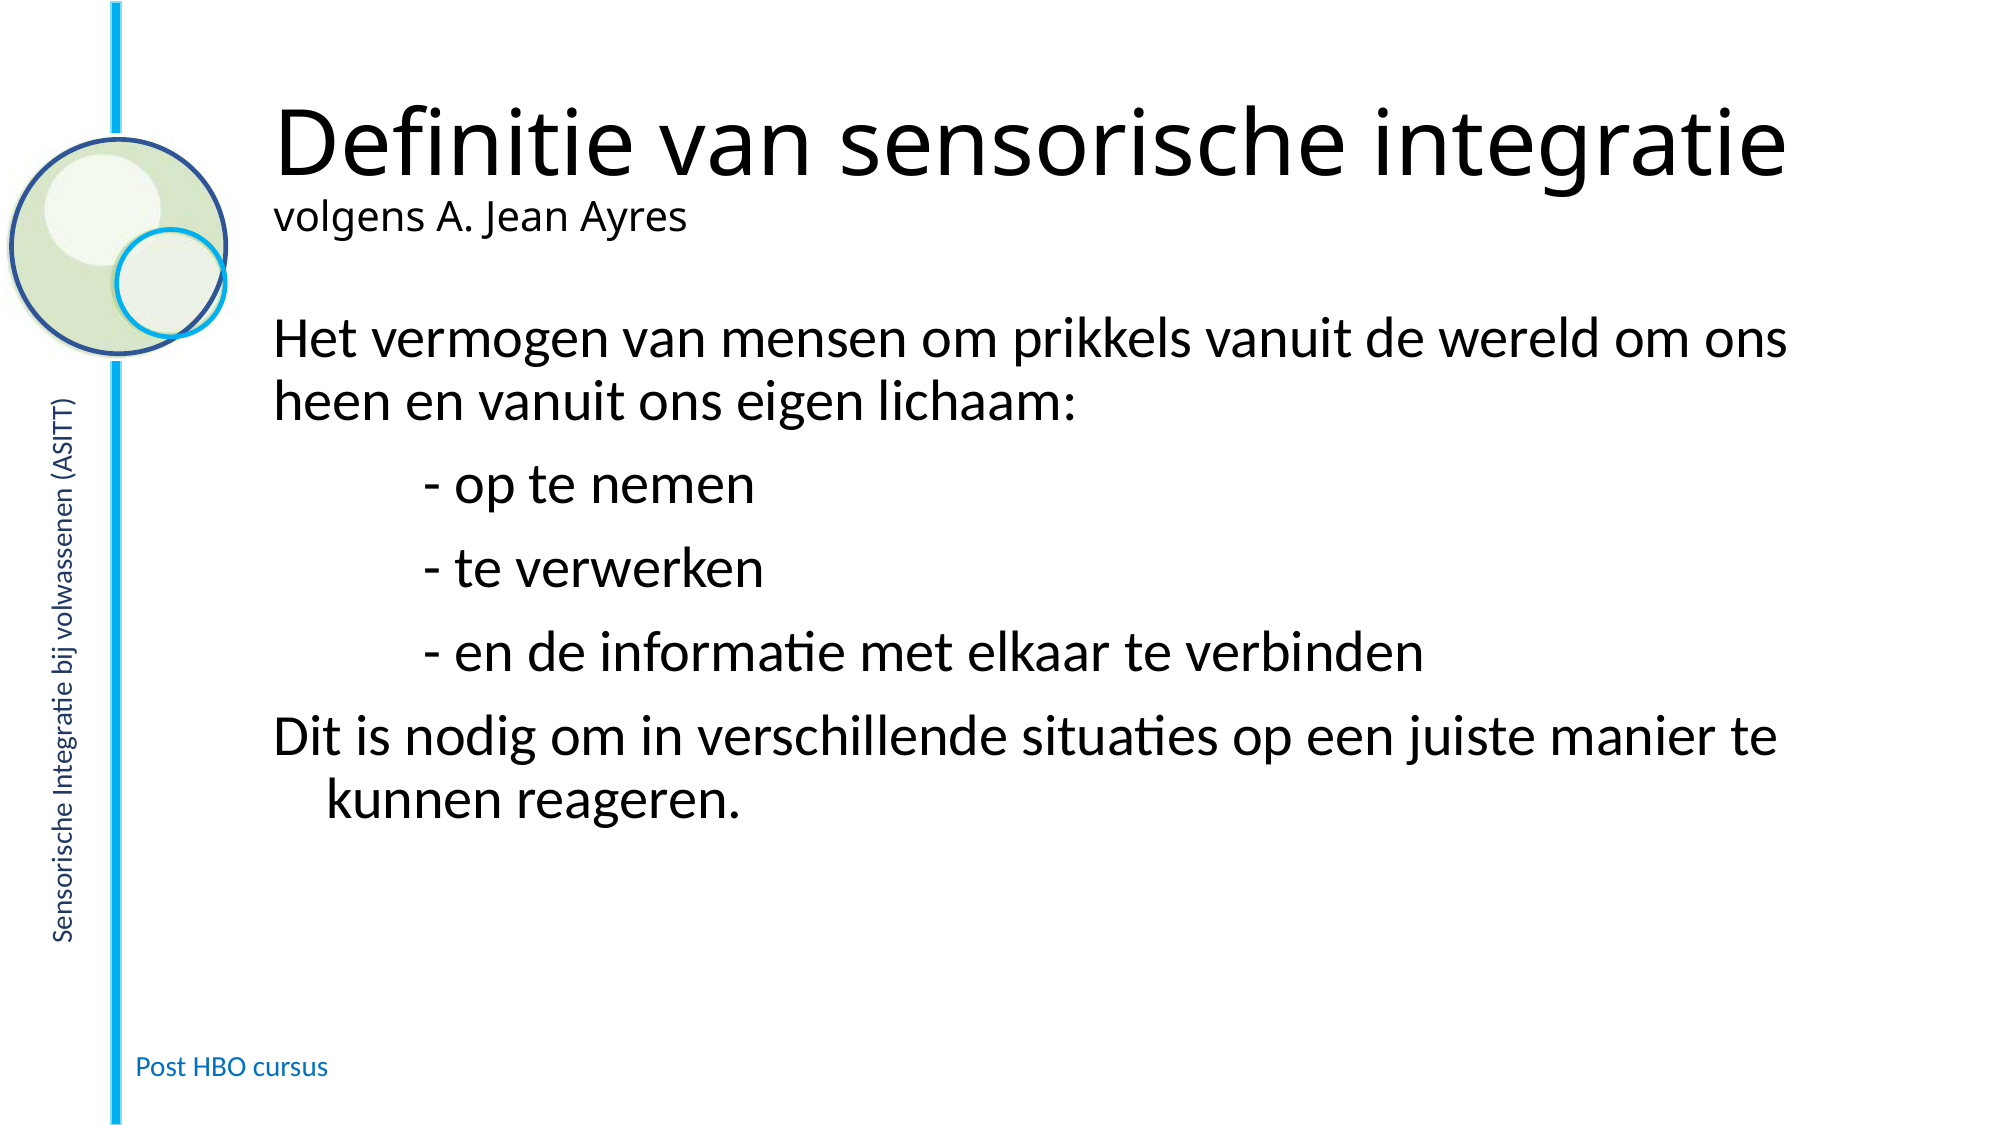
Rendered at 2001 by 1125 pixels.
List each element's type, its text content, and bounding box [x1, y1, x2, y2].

list Het vermogen van mensen om prikkels vanuit de wereld om ons heen en vanuit ons eigen lichaam: - op te nemen - te verwerken - en de informatie met elkaar te verbinden Dit is nodig om in verschillende situaties op een juiste manier te kunnen reageren. [258, 299, 1863, 1014]
title Definitie van sensorische integratie volgens A. Jean Ayres [258, 59, 1863, 278]
picture [0, 133, 241, 361]
